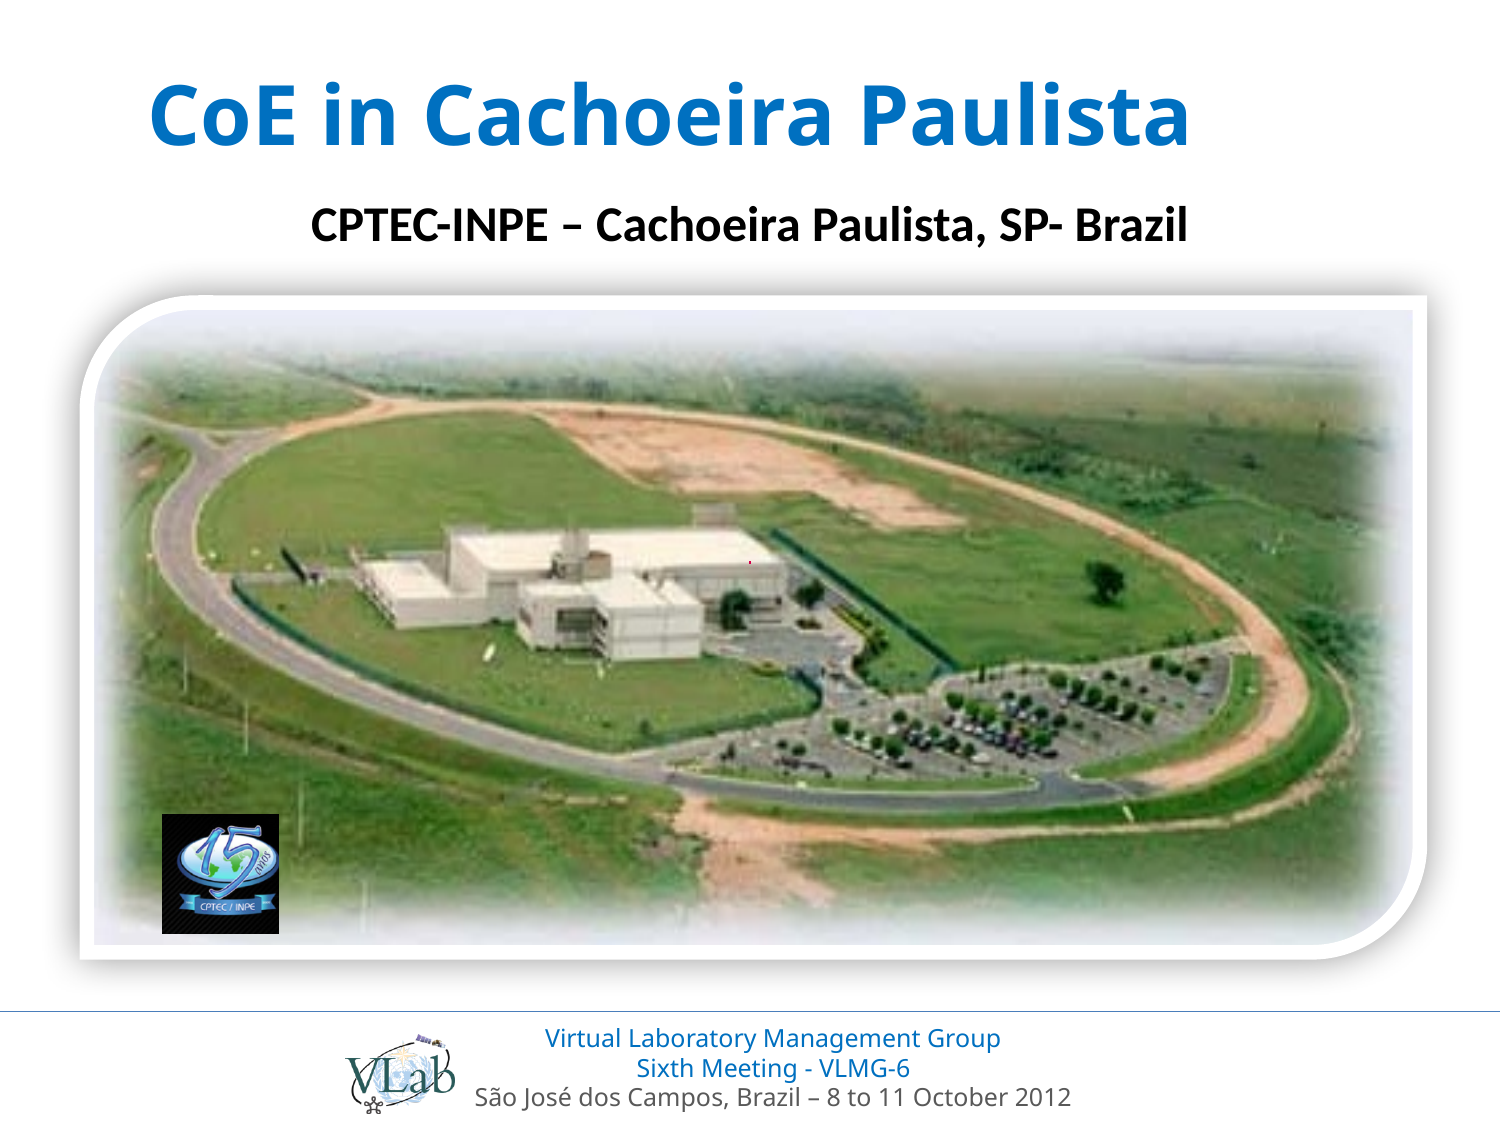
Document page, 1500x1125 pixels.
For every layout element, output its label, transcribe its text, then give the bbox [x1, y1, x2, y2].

picture [345, 1034, 455, 1114]
text_box CPTEC-INPE – Cachoeira Paulista, SP- Brazil [206, 184, 1294, 260]
text_box CoE in Cachoeira Paulista [132, 54, 1353, 170]
picture [86, 302, 1421, 953]
